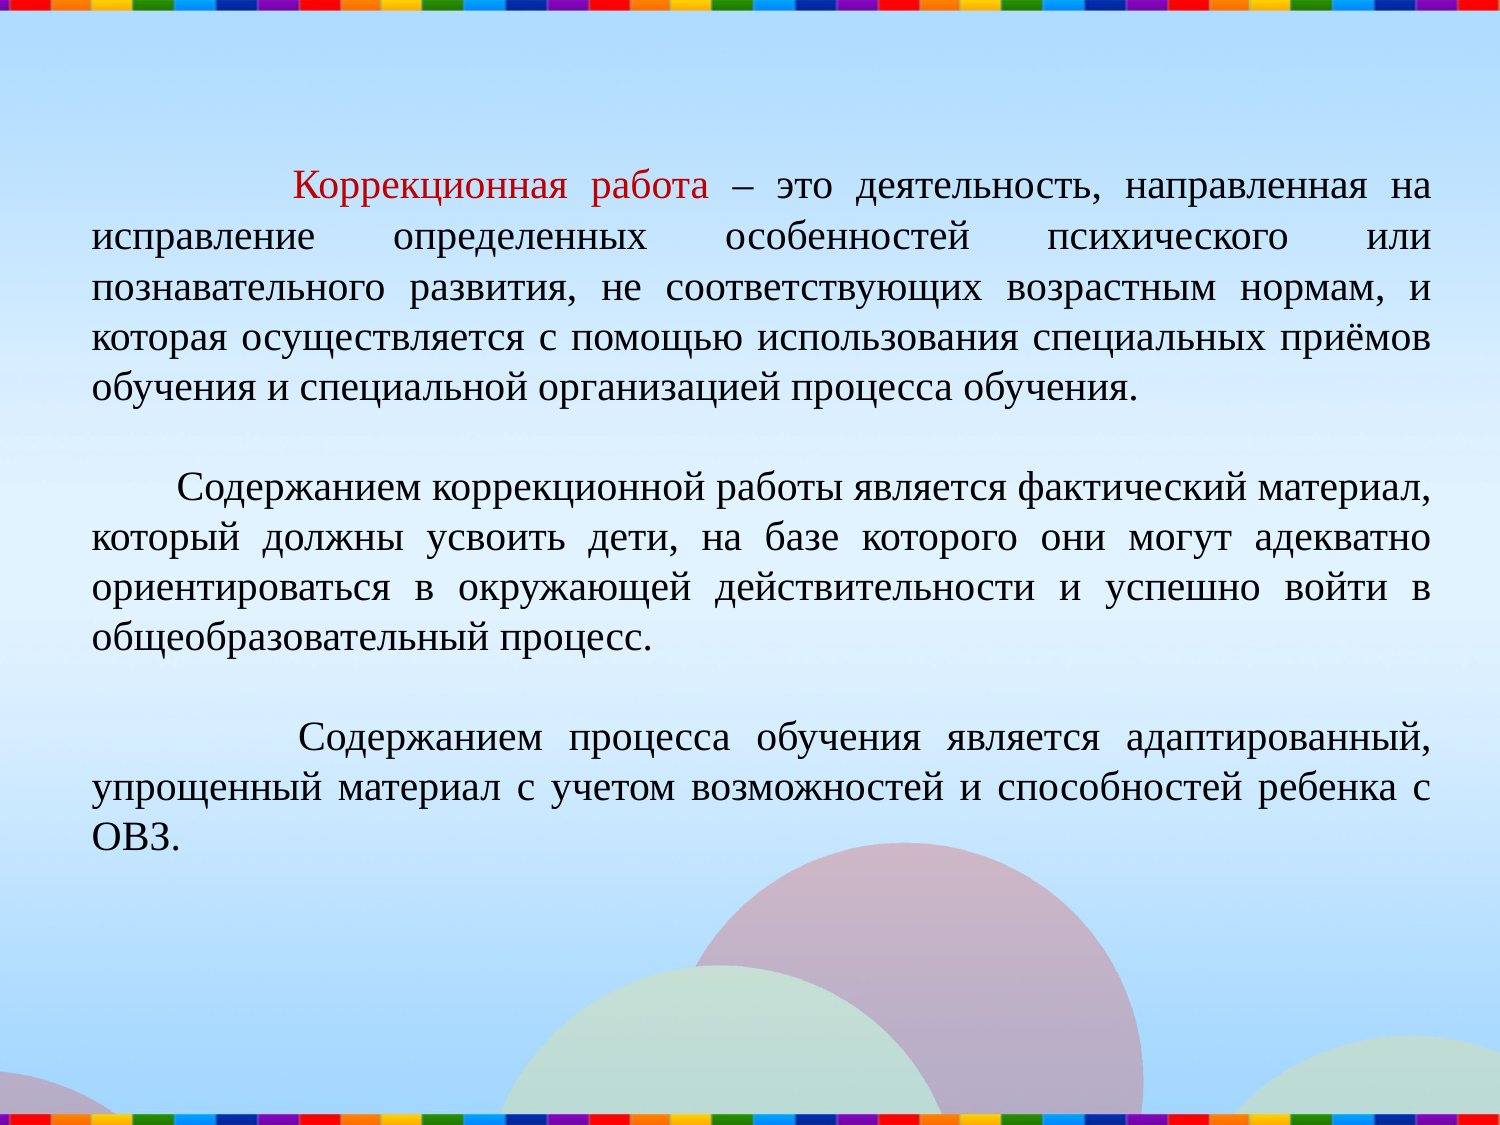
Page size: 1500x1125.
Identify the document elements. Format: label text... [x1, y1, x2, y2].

text_box Коррекционная работа – это деятельность, направленная на исправление определенных особенностей психического или познавательного развития, не соответствующих возрастным нормам, и которая осуществляется с помощью использования специальных приёмов обучения и специальной организацией процесса обучения. Содержанием коррекционной работы является фактический материал, который должны усвоить дети, на базе которого они могут адекватно ориентироваться в окружающей действительности и успешно войти в общеобразовательный процесс. Содержанием процесса обучения является адаптированный, упрощенный материал с учетом возможностей и способностей ребенка с ОВЗ. [76, 140, 1447, 917]
picture [0, 0, 1500, 1125]
list [29, 78, 1471, 1094]
